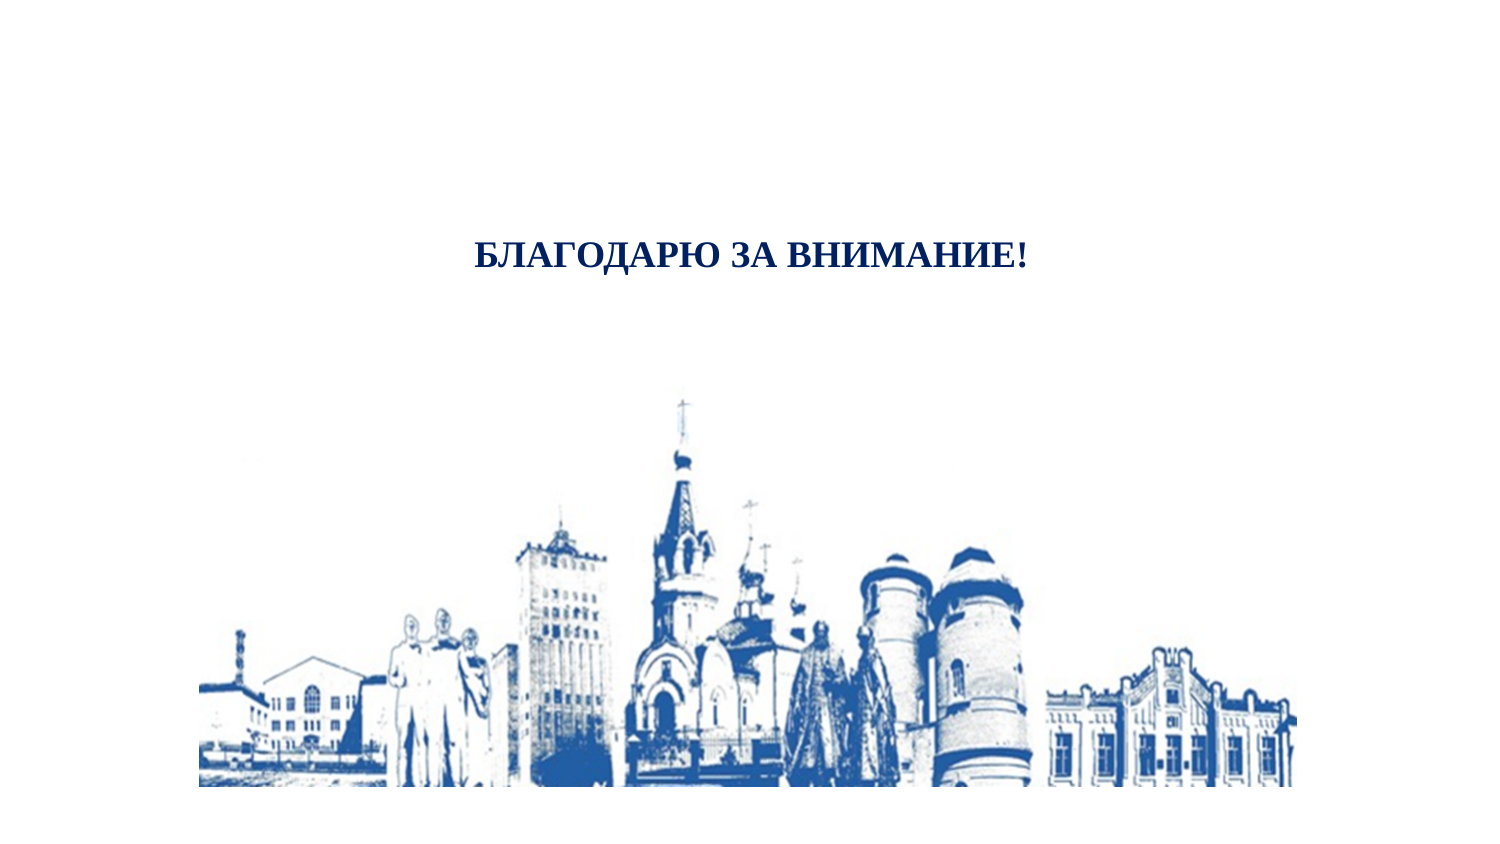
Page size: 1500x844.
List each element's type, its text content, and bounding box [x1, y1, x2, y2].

text_box БЛАГОДАРЮ ЗА ВНИМАНИЕ! [459, 222, 1045, 283]
picture [199, 386, 1297, 787]
